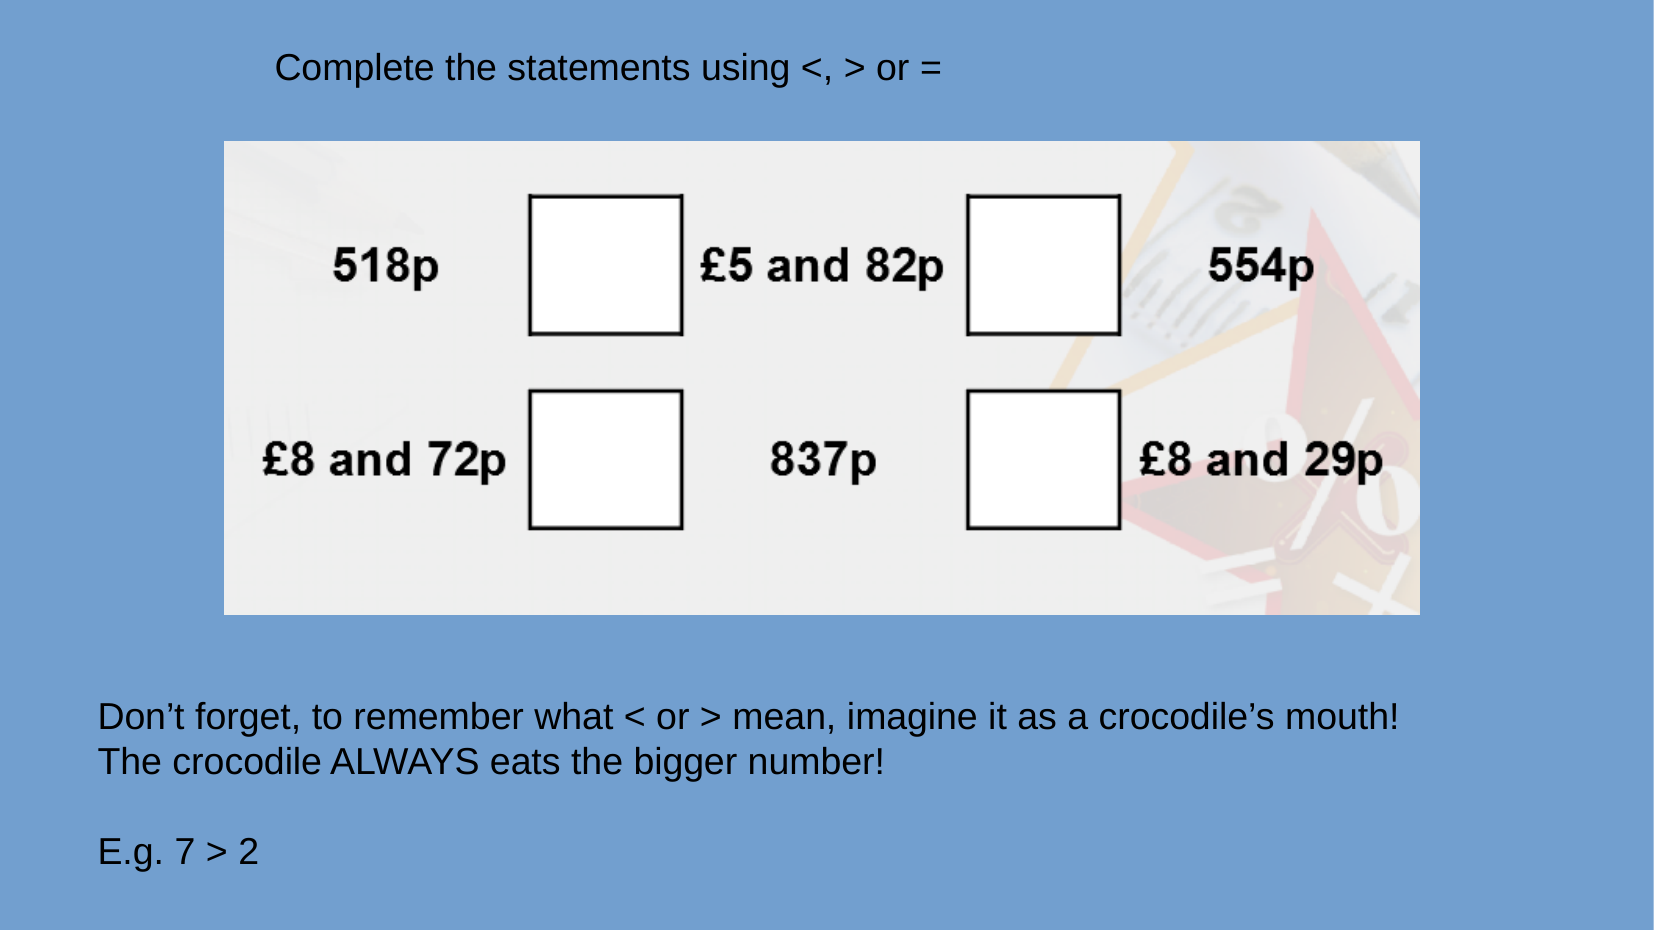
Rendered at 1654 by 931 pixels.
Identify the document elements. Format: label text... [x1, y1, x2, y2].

picture [224, 141, 1420, 616]
text_box Complete the statements using <, > or = [259, 35, 1347, 93]
text_box Don’t forget, to remember what < or > mean, imagine it as a crocodile’s mouth! The crocodile ALWAYS eats the bigger number! E.g. 7 > 2 [82, 684, 1415, 868]
